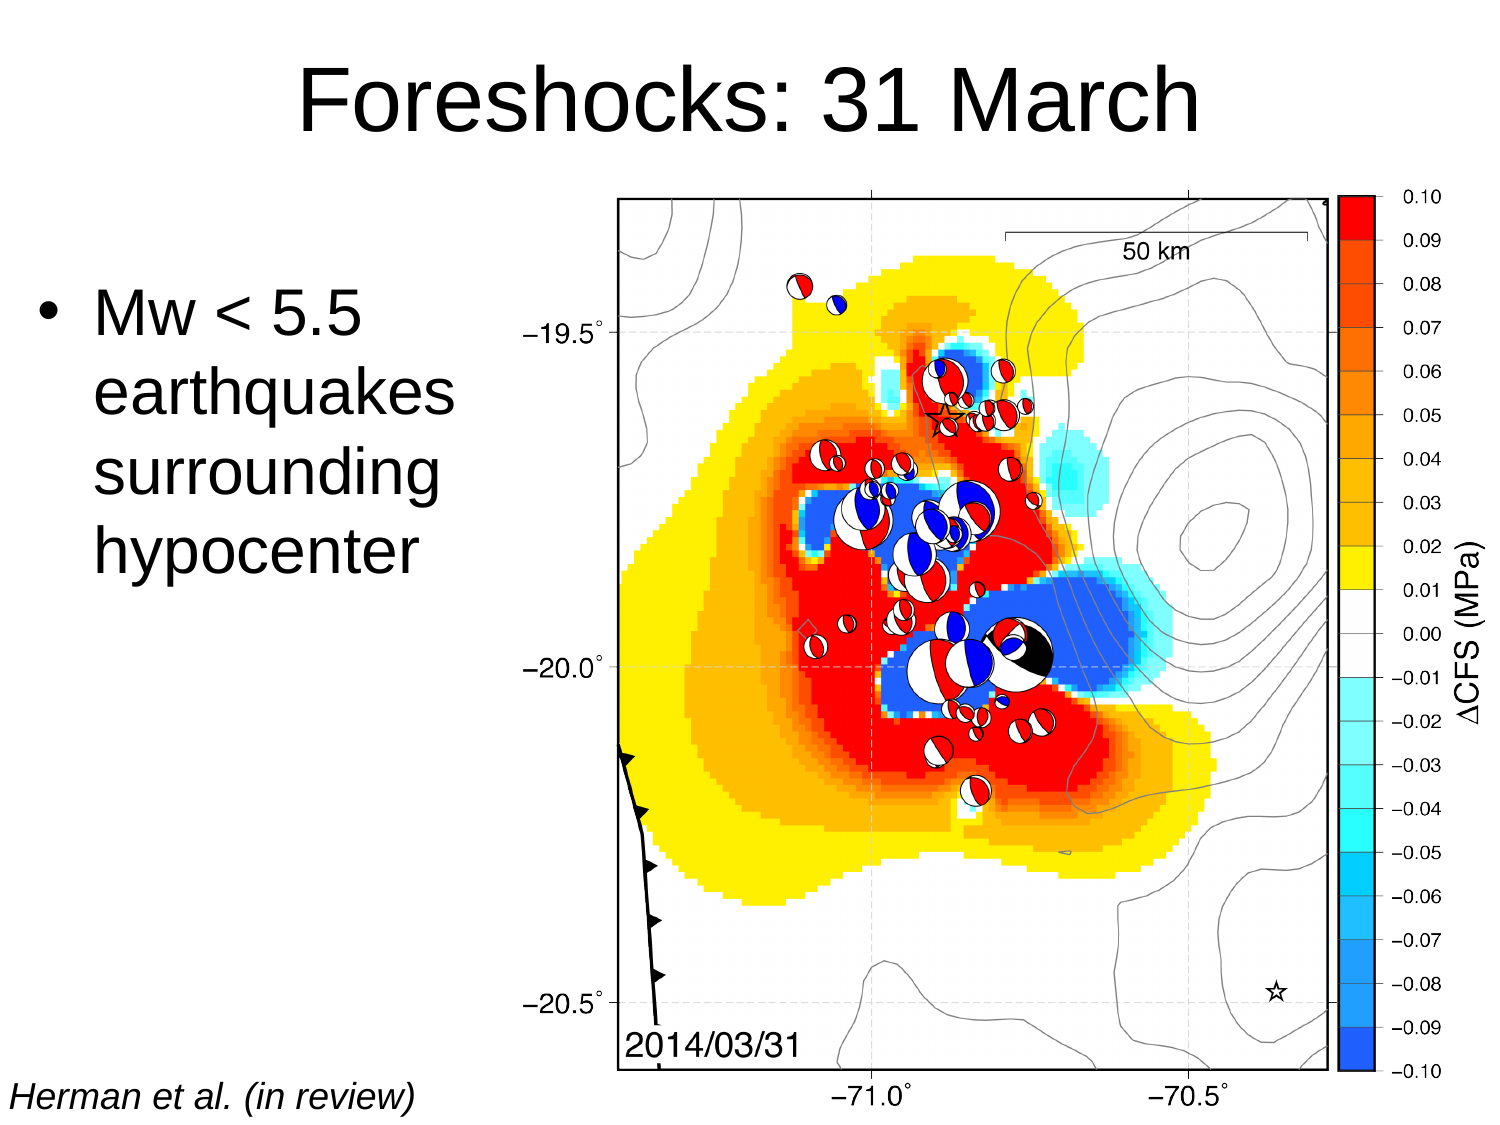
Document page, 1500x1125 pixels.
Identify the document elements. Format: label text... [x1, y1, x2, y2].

title Foreshocks: 31 March [74, 0, 1426, 189]
text_box Mw < 5.5 earthquakes surrounding hypocenter [30, 262, 478, 595]
picture [484, 176, 1500, 1125]
text_box Herman et al. (in review) [1, 1064, 425, 1125]
